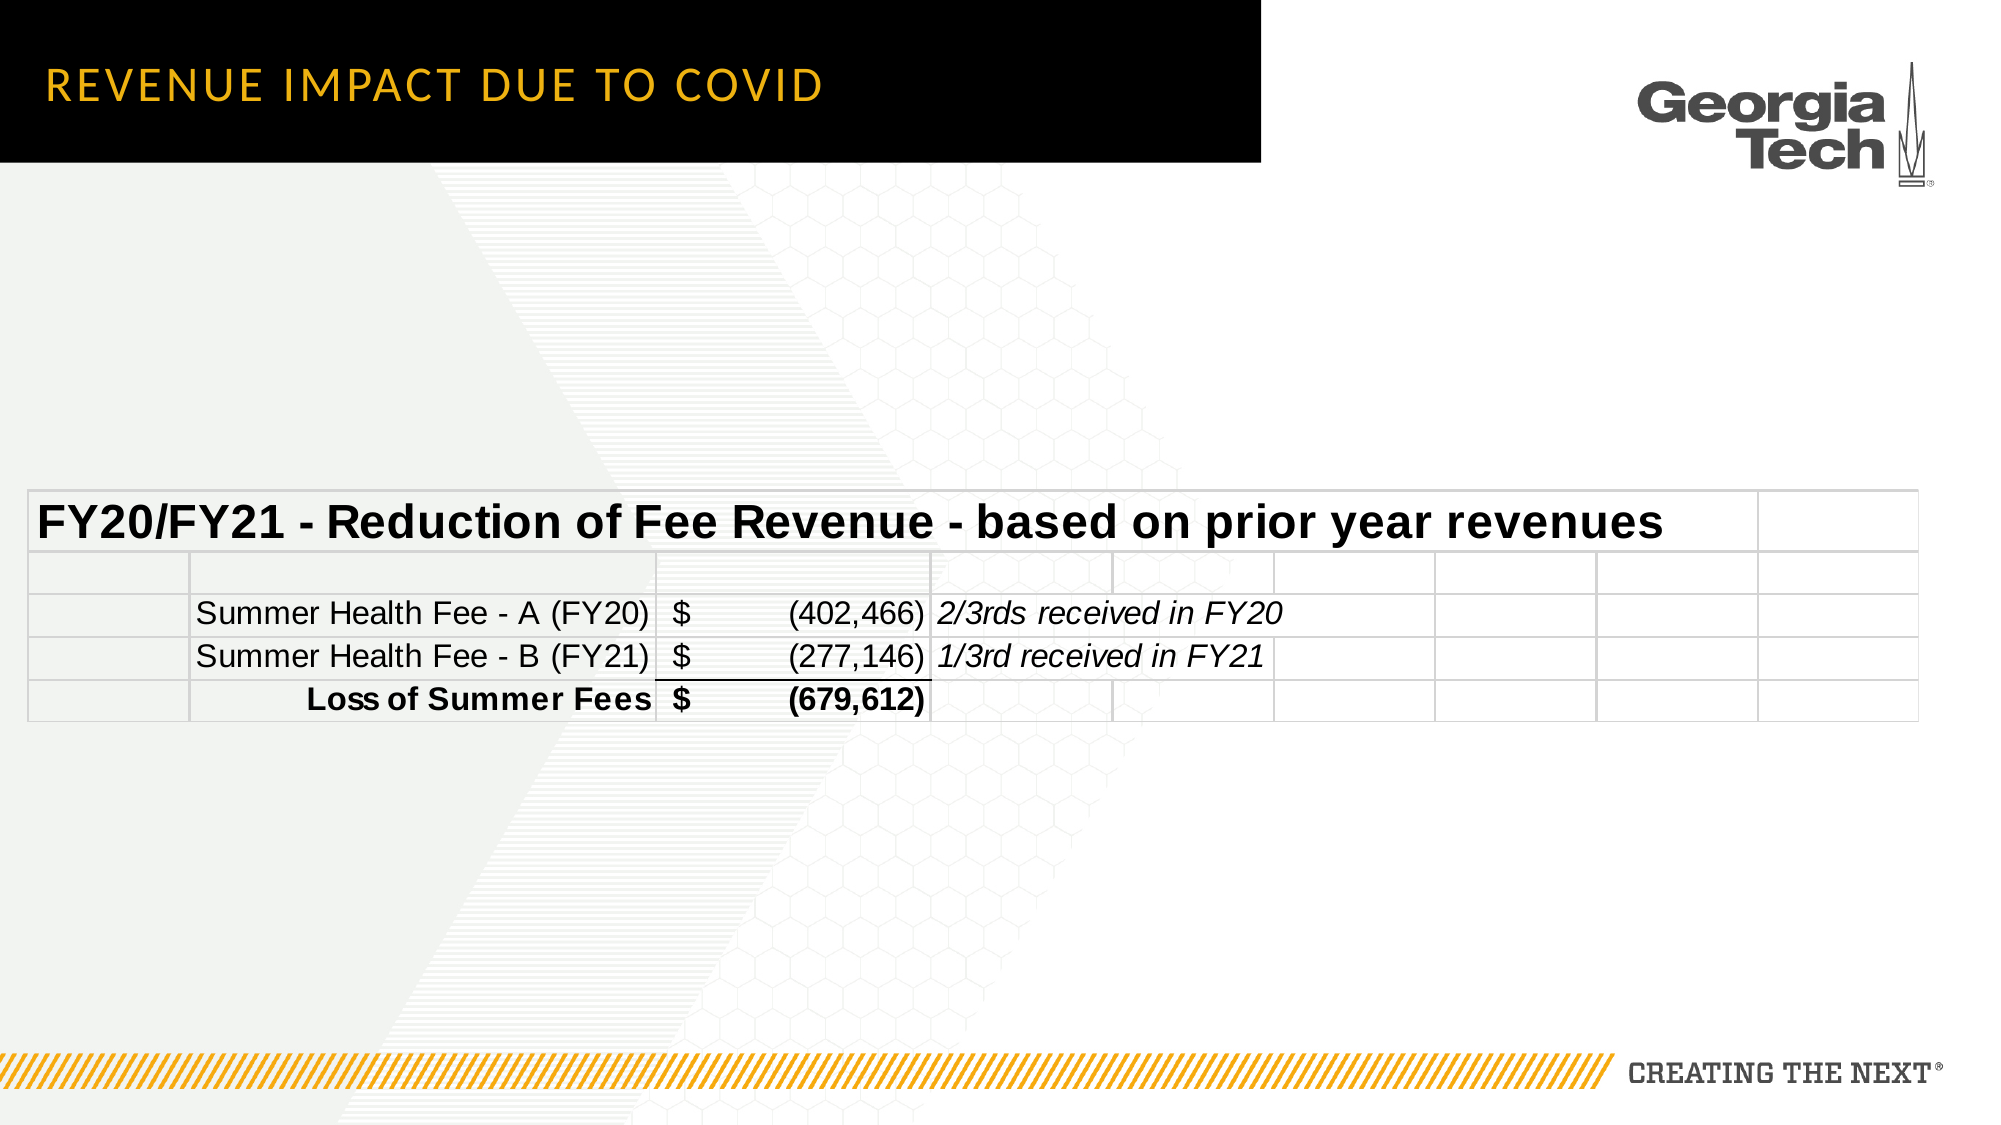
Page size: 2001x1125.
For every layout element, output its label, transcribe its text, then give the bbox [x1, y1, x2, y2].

title Revenue Impact due to covid [0, 0, 1262, 163]
picture [0, 0, 2001, 1125]
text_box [26, 489, 1922, 725]
